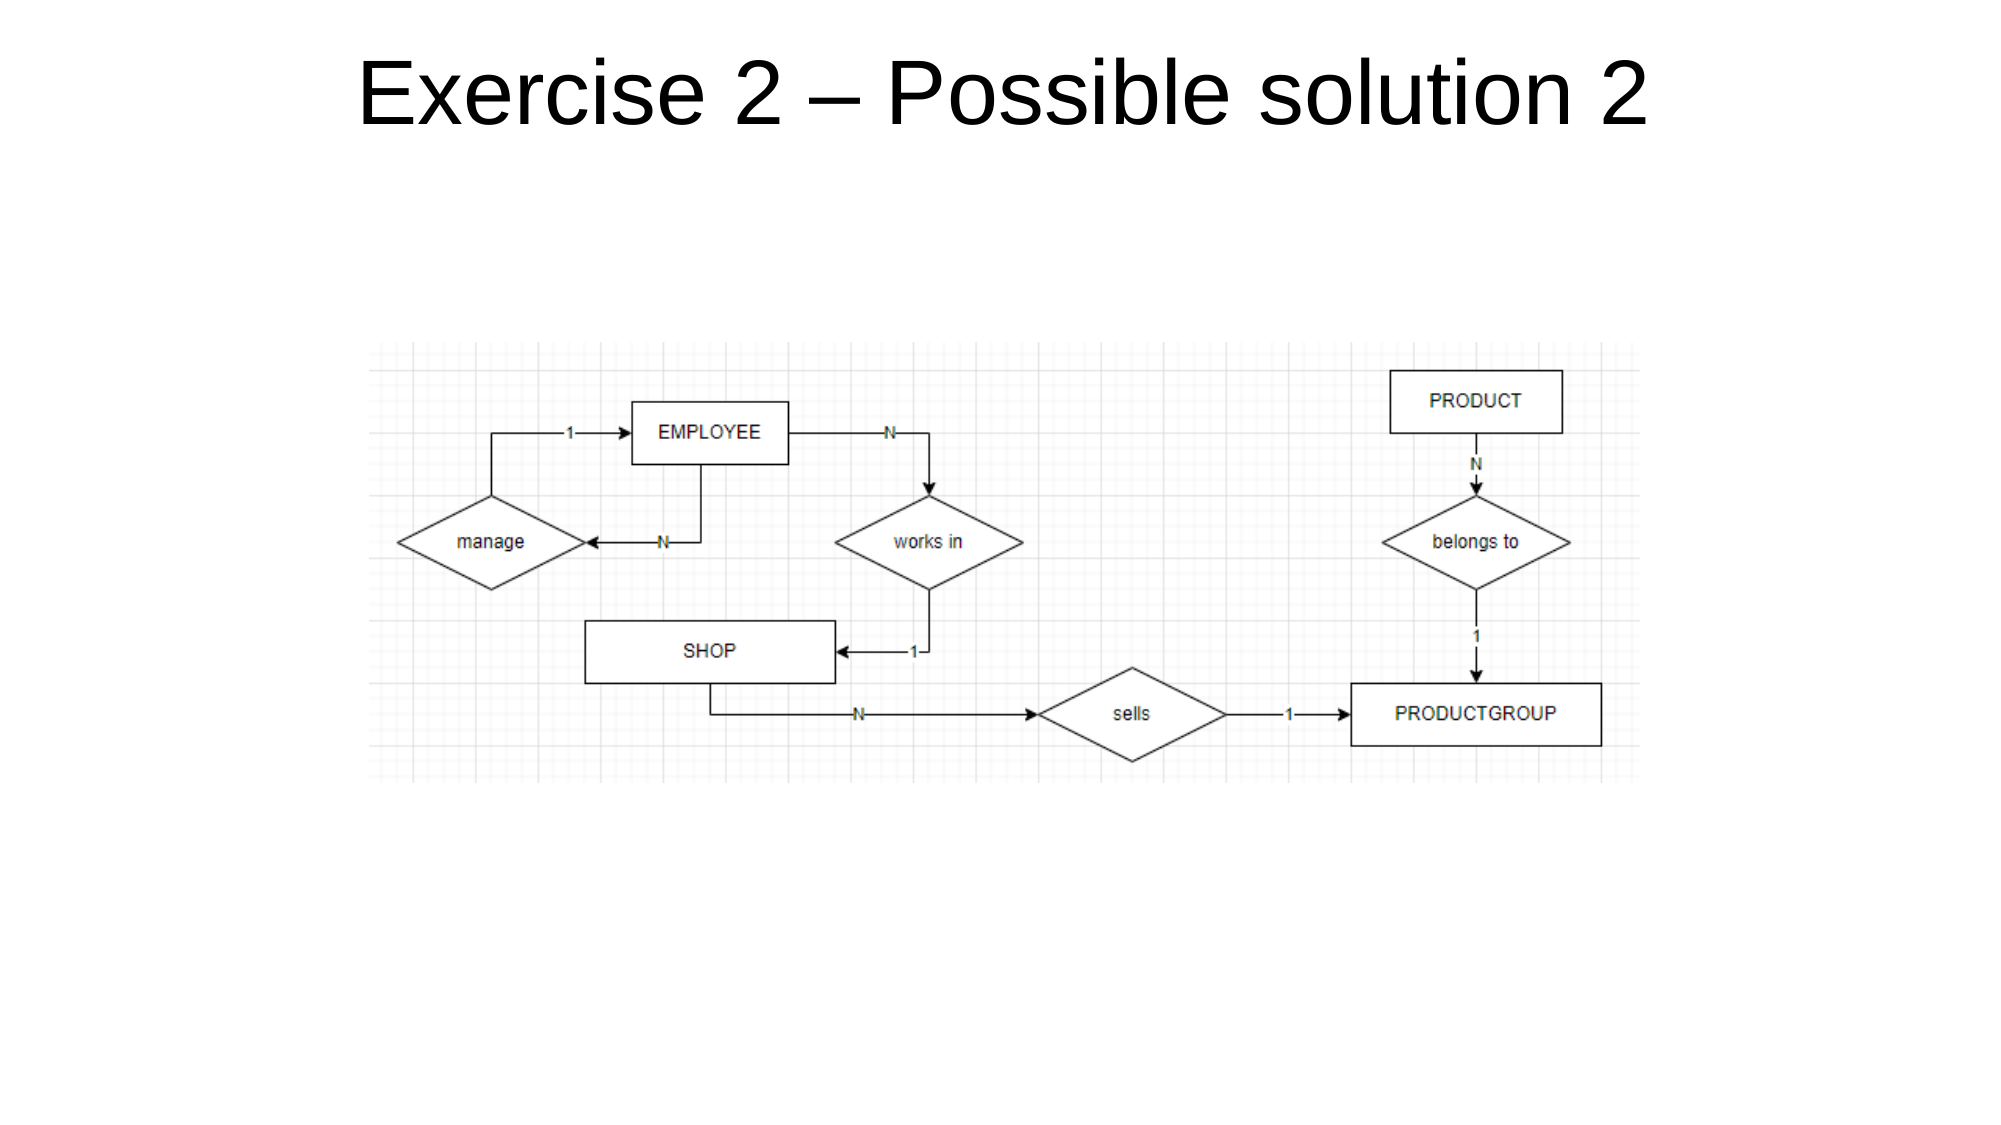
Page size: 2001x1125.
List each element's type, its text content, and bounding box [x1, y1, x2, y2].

picture [368, 341, 1641, 784]
title Exercise 2 – Possible solution 2 [9, 7, 2000, 183]
